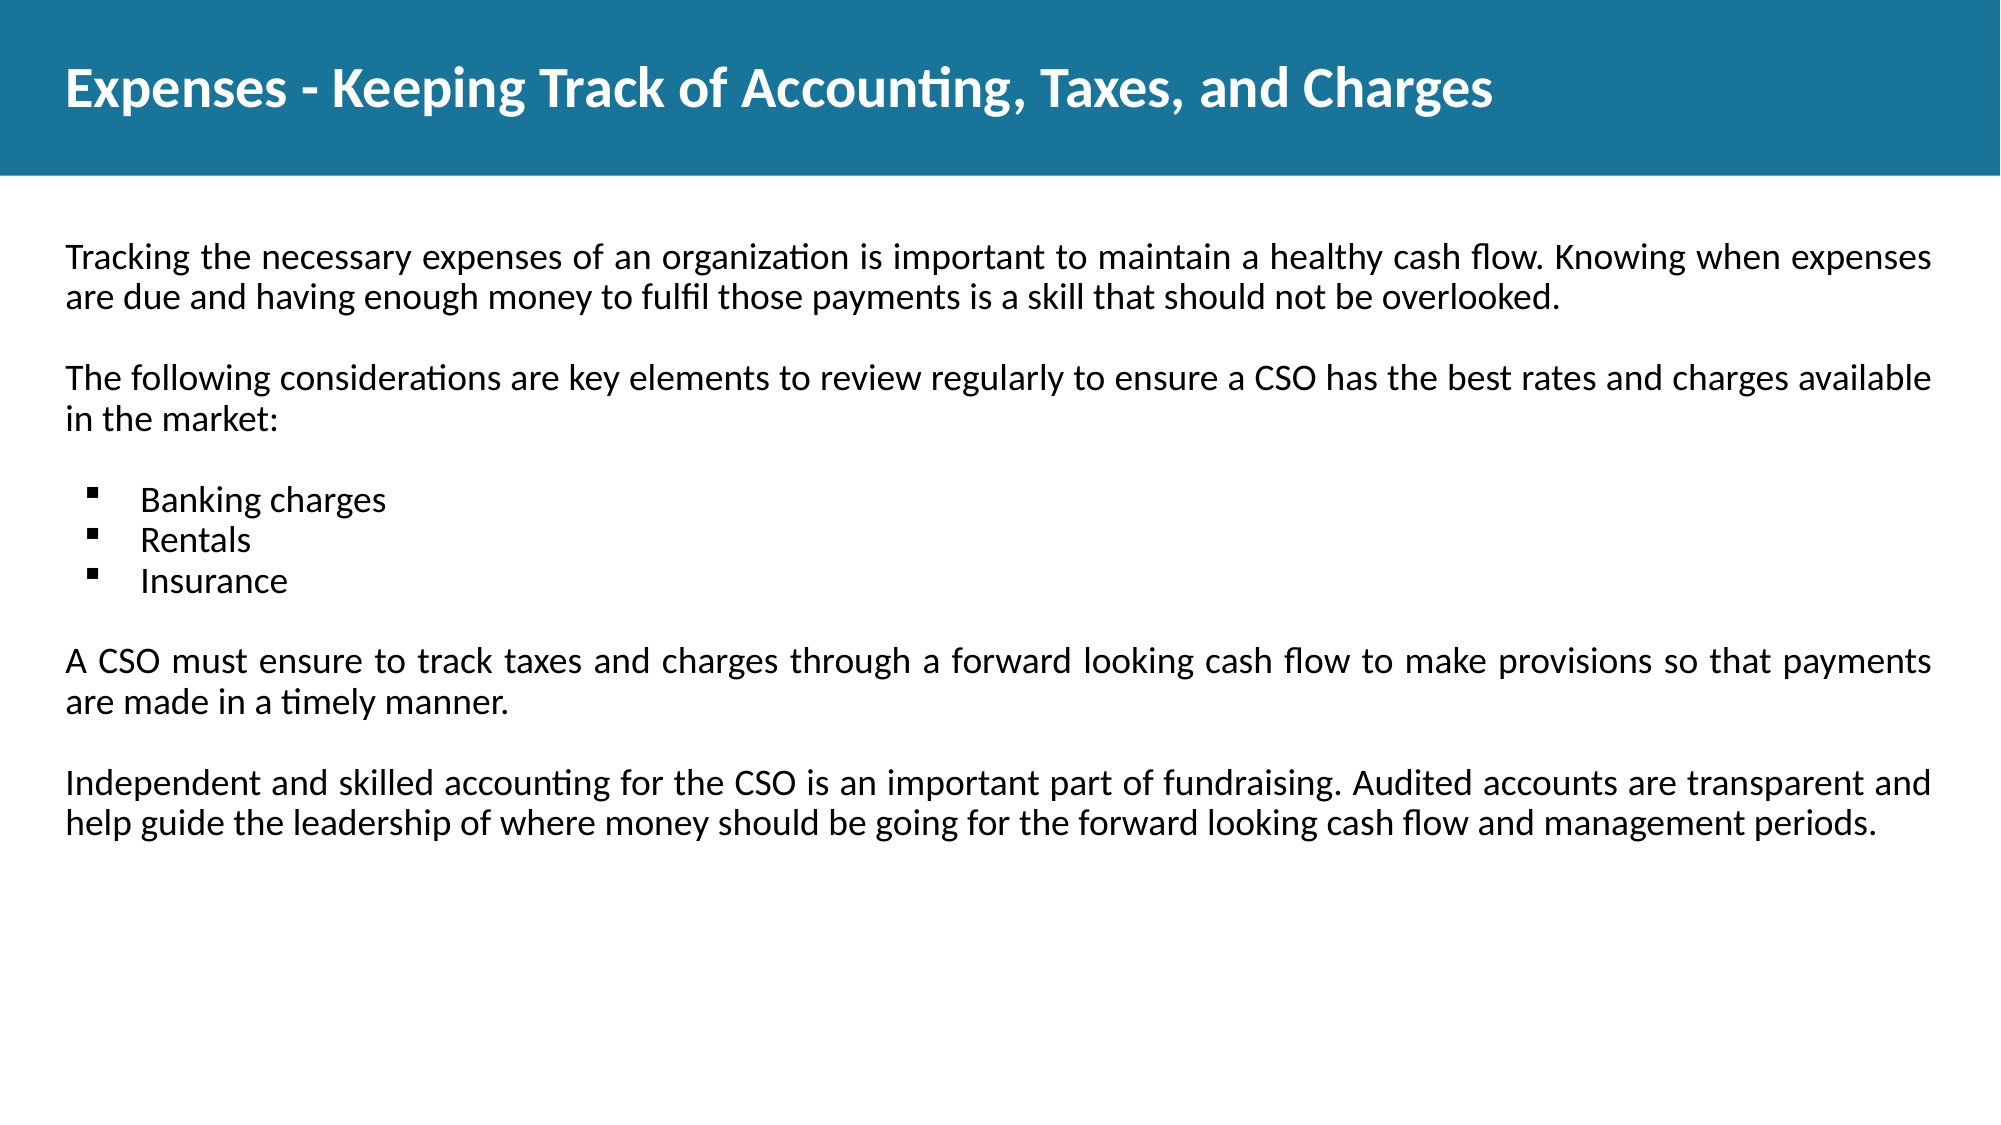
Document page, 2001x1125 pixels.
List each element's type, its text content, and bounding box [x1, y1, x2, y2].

title Expenses - Keeping Track of Accounting, Taxes, and Charges [65, 28, 1935, 140]
list Tracking the necessary expenses of an organization is important to maintain a healthy cash flow. Knowing when expenses are due and having enough money to fulfil those payments is a skill that should not be overlooked. The following considerations are key elements to review regularly to ensure a CSO has the best rates and charges available in the market: Banking charges Rentals Insurance A CSO must ensure to track taxes and charges through a forward looking cash flow to make provisions so that payments are made in a timely manner. Independent and skilled accounting for the CSO is an important part of fundraising. Audited accounts are transparent and help guide the leadership of where money should be going for the forward looking cash flow and management periods. [65, 237, 1935, 979]
